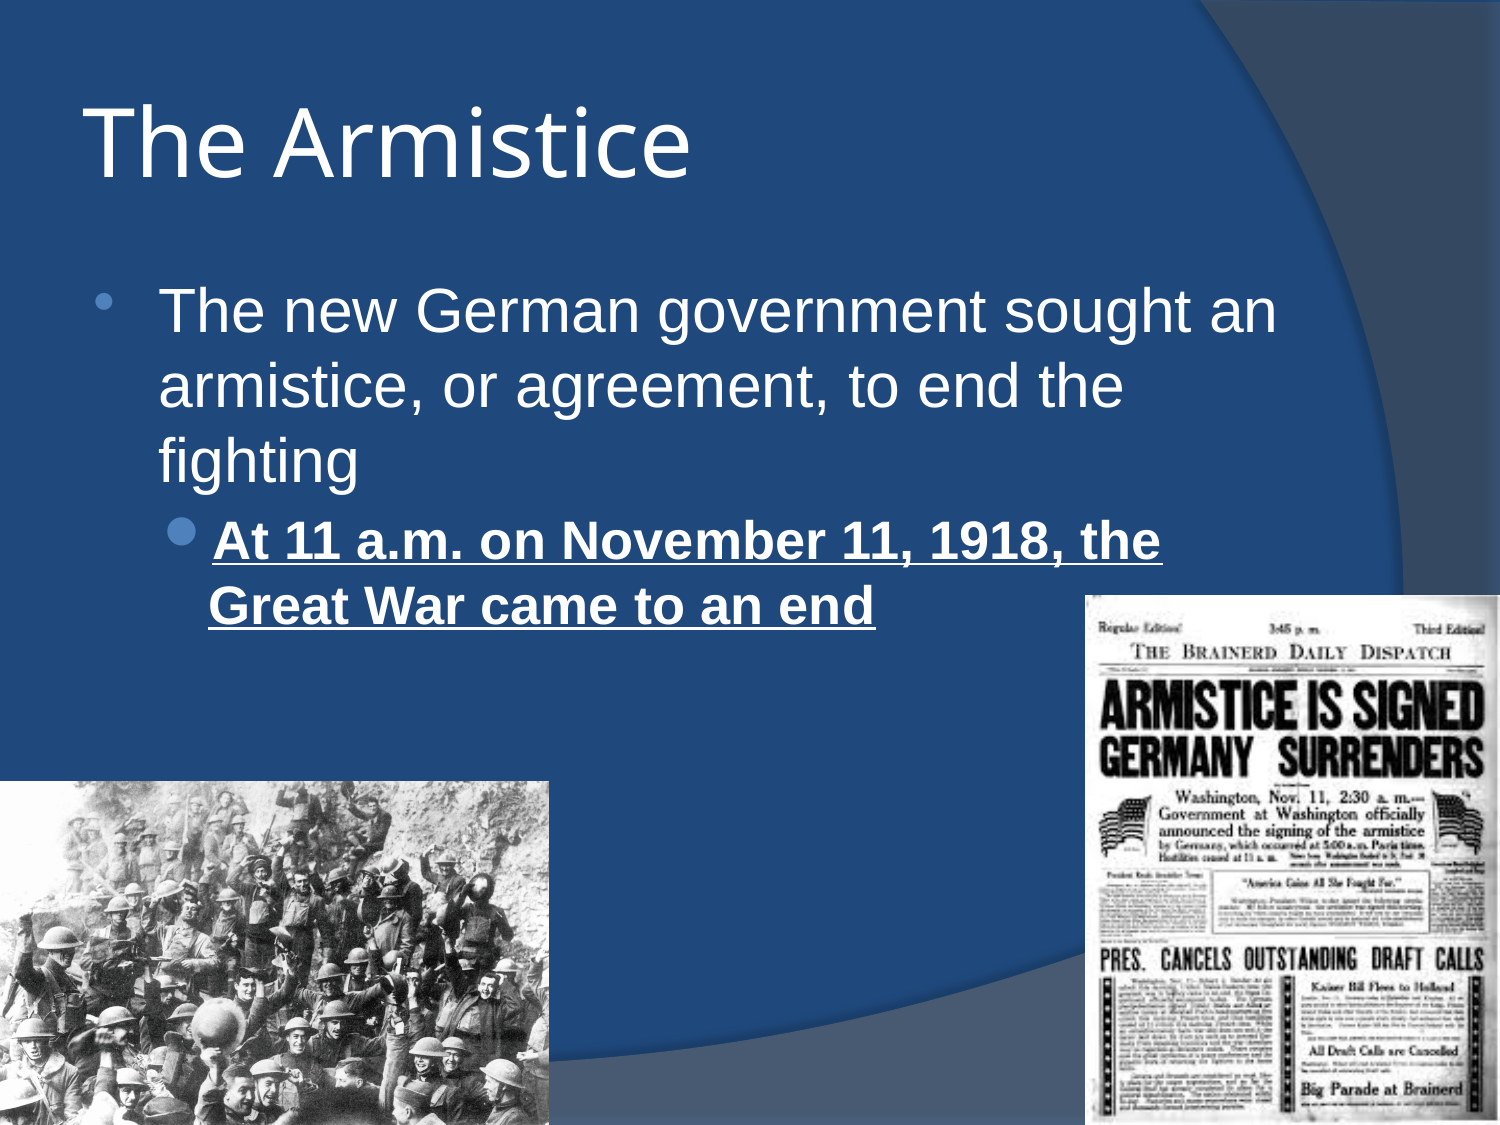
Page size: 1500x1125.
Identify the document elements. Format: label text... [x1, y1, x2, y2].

title The Armistice [75, 45, 1300, 233]
picture [1085, 595, 1500, 1125]
picture [0, 780, 549, 1125]
list The new German government sought an armistice, or agreement, to end the fighting At 11 a.m. on November 11, 1918, the Great War came to an end [75, 262, 1300, 1005]
